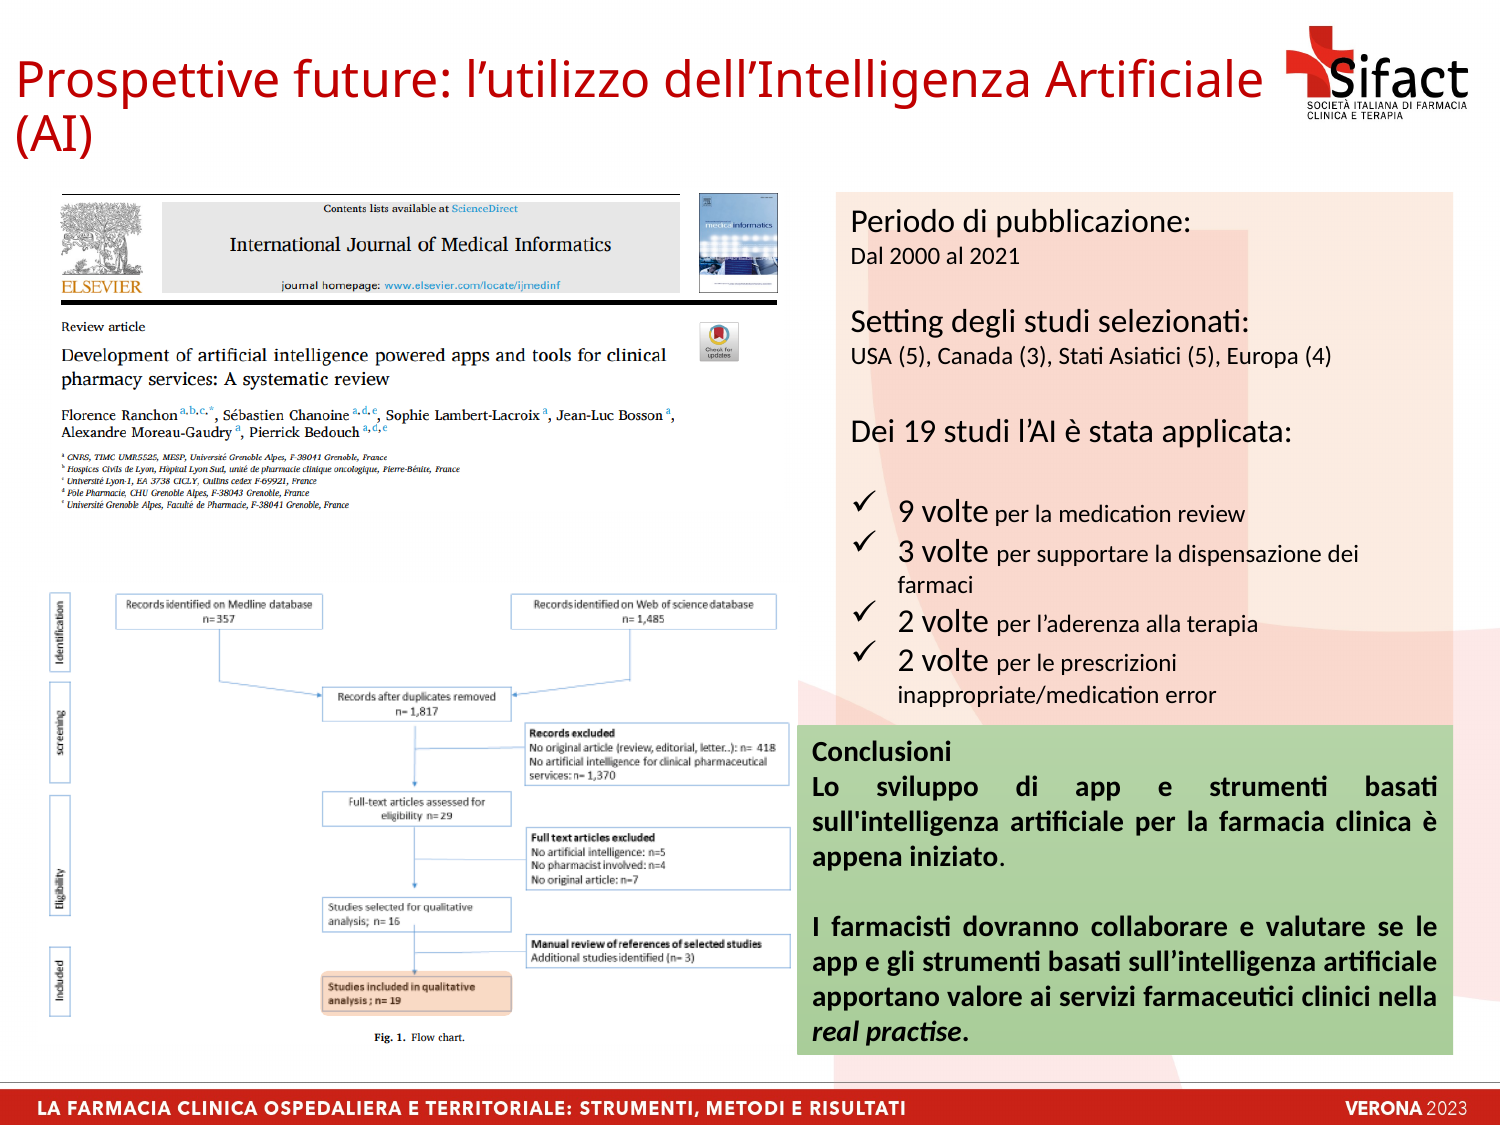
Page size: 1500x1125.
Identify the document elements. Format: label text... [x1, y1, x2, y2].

picture [0, 0, 1500, 1125]
title Prospettive future: l’utilizzo dell’Intelligenza Artificiale (AI) [0, 0, 1294, 218]
text_box Periodo di pubblicazione: Dal 2000 al 2021 Setting degli studi selezionati: USA (5), Canada (3), Stati Asiatici (5), Europa (4) Dei 19 studi l’AI è stata applicata: 9 volte per la medication review 3 volte per supportare la dispensazione dei farmaci 2 volte per l’aderenza alla terapia 2 volte per le prescrizioni inappropriate/medication error [835, 192, 1454, 725]
text_box Conclusioni Lo sviluppo di app e strumenti basati sull'intelligenza artificiale per la farmacia clinica è appena iniziato. I farmacisti dovranno collaborare e valutare se le app e gli strumenti basati sull’intelligenza artificiale apportano valore ai servizi farmaceutici clinici nella real practise. [797, 725, 1454, 1055]
